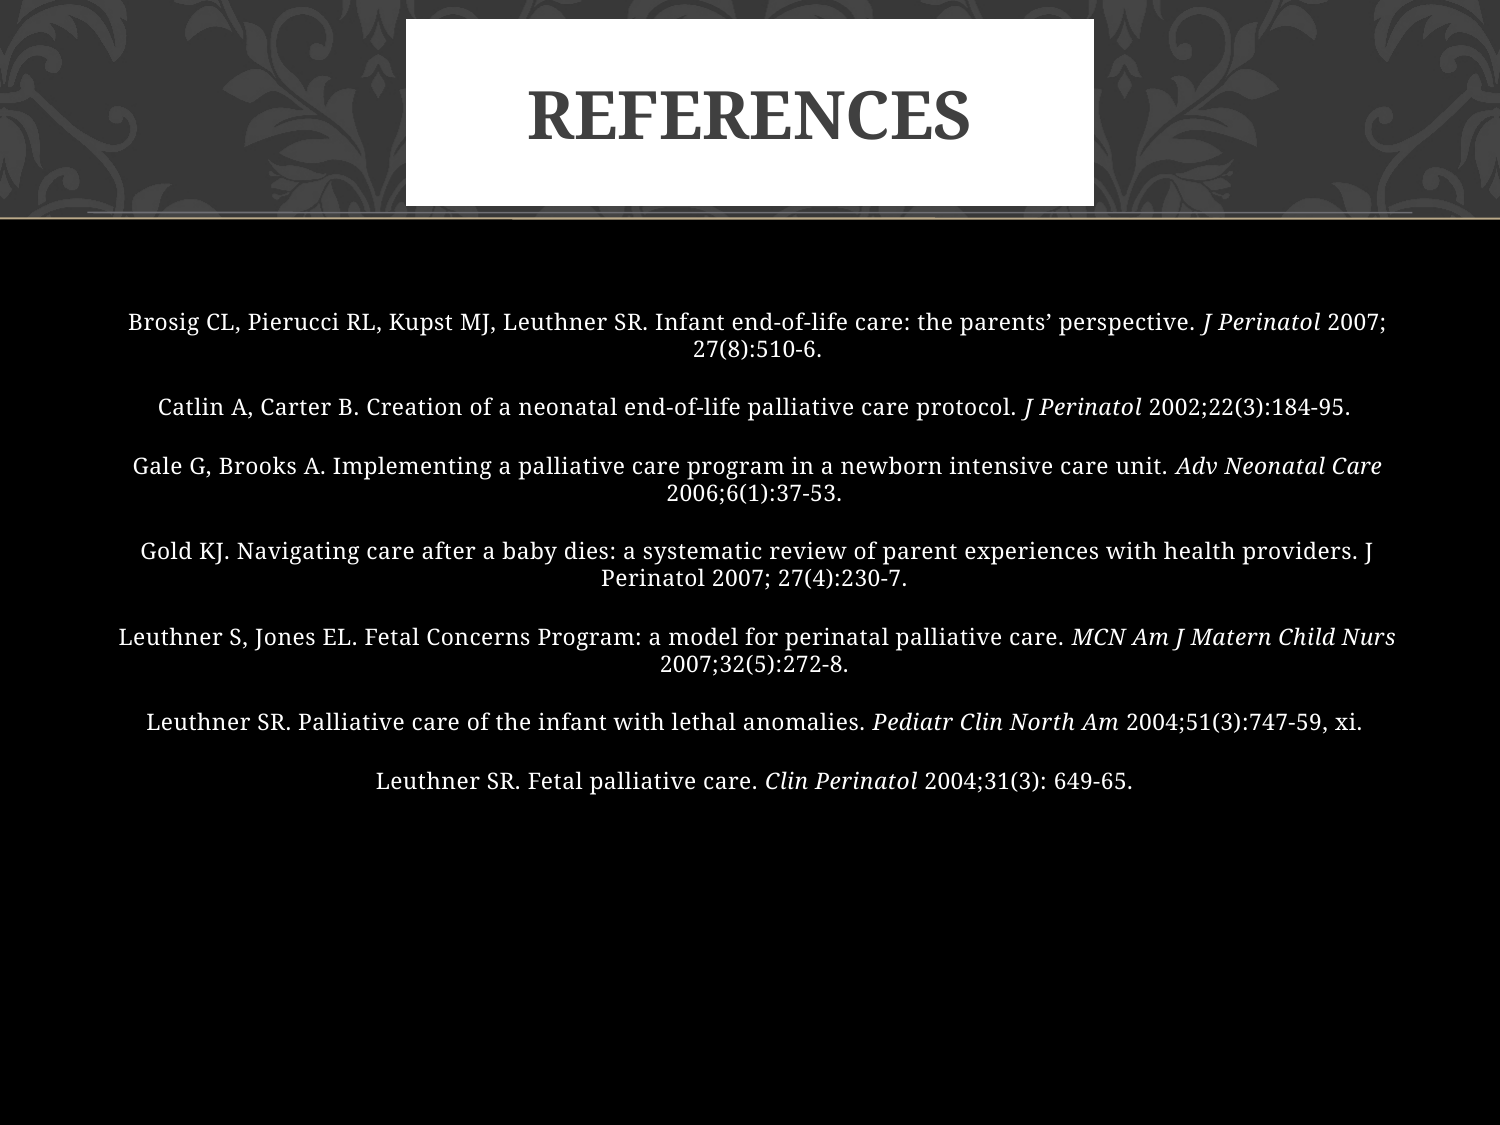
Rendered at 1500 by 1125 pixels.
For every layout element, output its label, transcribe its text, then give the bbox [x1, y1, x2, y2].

list Brosig CL, Pierucci RL, Kupst MJ, Leuthner SR. Infant end-of-life care: the parents’ perspective. J Perinatol 2007; 27(8):510-6. Catlin A, Carter B. Creation of a neonatal end-of-life palliative care protocol. J Perinatol 2002;22(3):184-95. Gale G, Brooks A. Implementing a palliative care program in a newborn intensive care unit. Adv Neonatal Care 2006;6(1):37-53. Gold KJ. Navigating care after a baby dies: a systematic review of parent experiences with health providers. J Perinatol 2007; 27(4):230-7. Leuthner S, Jones EL. Fetal Concerns Program: a model for perinatal palliative care. MCN Am J Matern Child Nurs 2007;32(5):272-8. Leuthner SR. Palliative care of the infant with lethal anomalies. Pediatr Clin North Am 2004;51(3):747-59, xi. Leuthner SR. Fetal palliative care. Clin Perinatol 2004;31(3): 649-65. [75, 299, 1425, 969]
title References [406, 19, 1094, 206]
